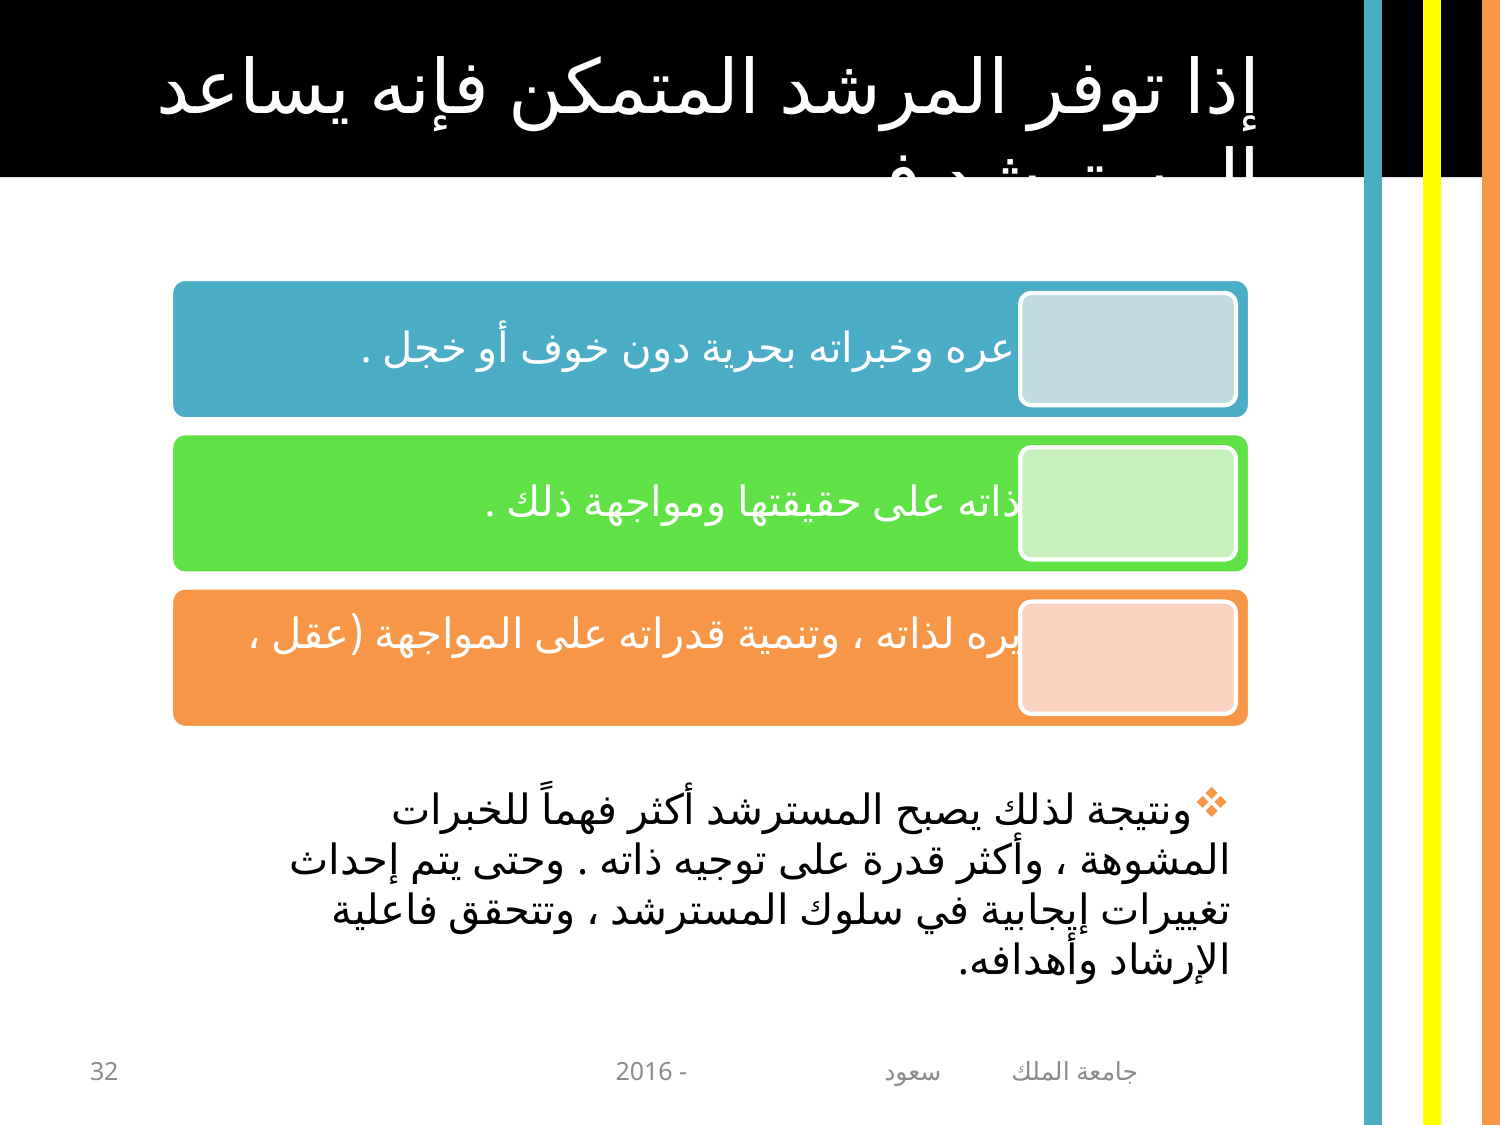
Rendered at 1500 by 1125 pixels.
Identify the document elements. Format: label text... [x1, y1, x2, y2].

text_box [1421, 0, 1443, 1125]
text_box [1362, 0, 1384, 1125]
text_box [170, 278, 1251, 729]
text_box ونتيجة لذلك يصبح المسترشد أكثر فهماً للخبرات المشوهة ، وأكثر قدرة على توجيه ذاته . وحتى يتم إحداث تغييرات إيجابية في سلوك المسترشد ، وتتحقق فاعلية الإرشاد وأهدافه. [218, 775, 1247, 1060]
text_box إذا توفر المرشد المتمكن فإنه يساعد المسترشد في [0, 30, 1276, 226]
text_box [0, 0, 1362, 179]
text_box [1480, 0, 1500, 1125]
text_box [1443, 0, 1480, 179]
text_box [1384, 0, 1421, 179]
slide_number 32 [75, 1042, 425, 1103]
footer جامعة الملك سعود - 2016 [512, 1042, 988, 1103]
